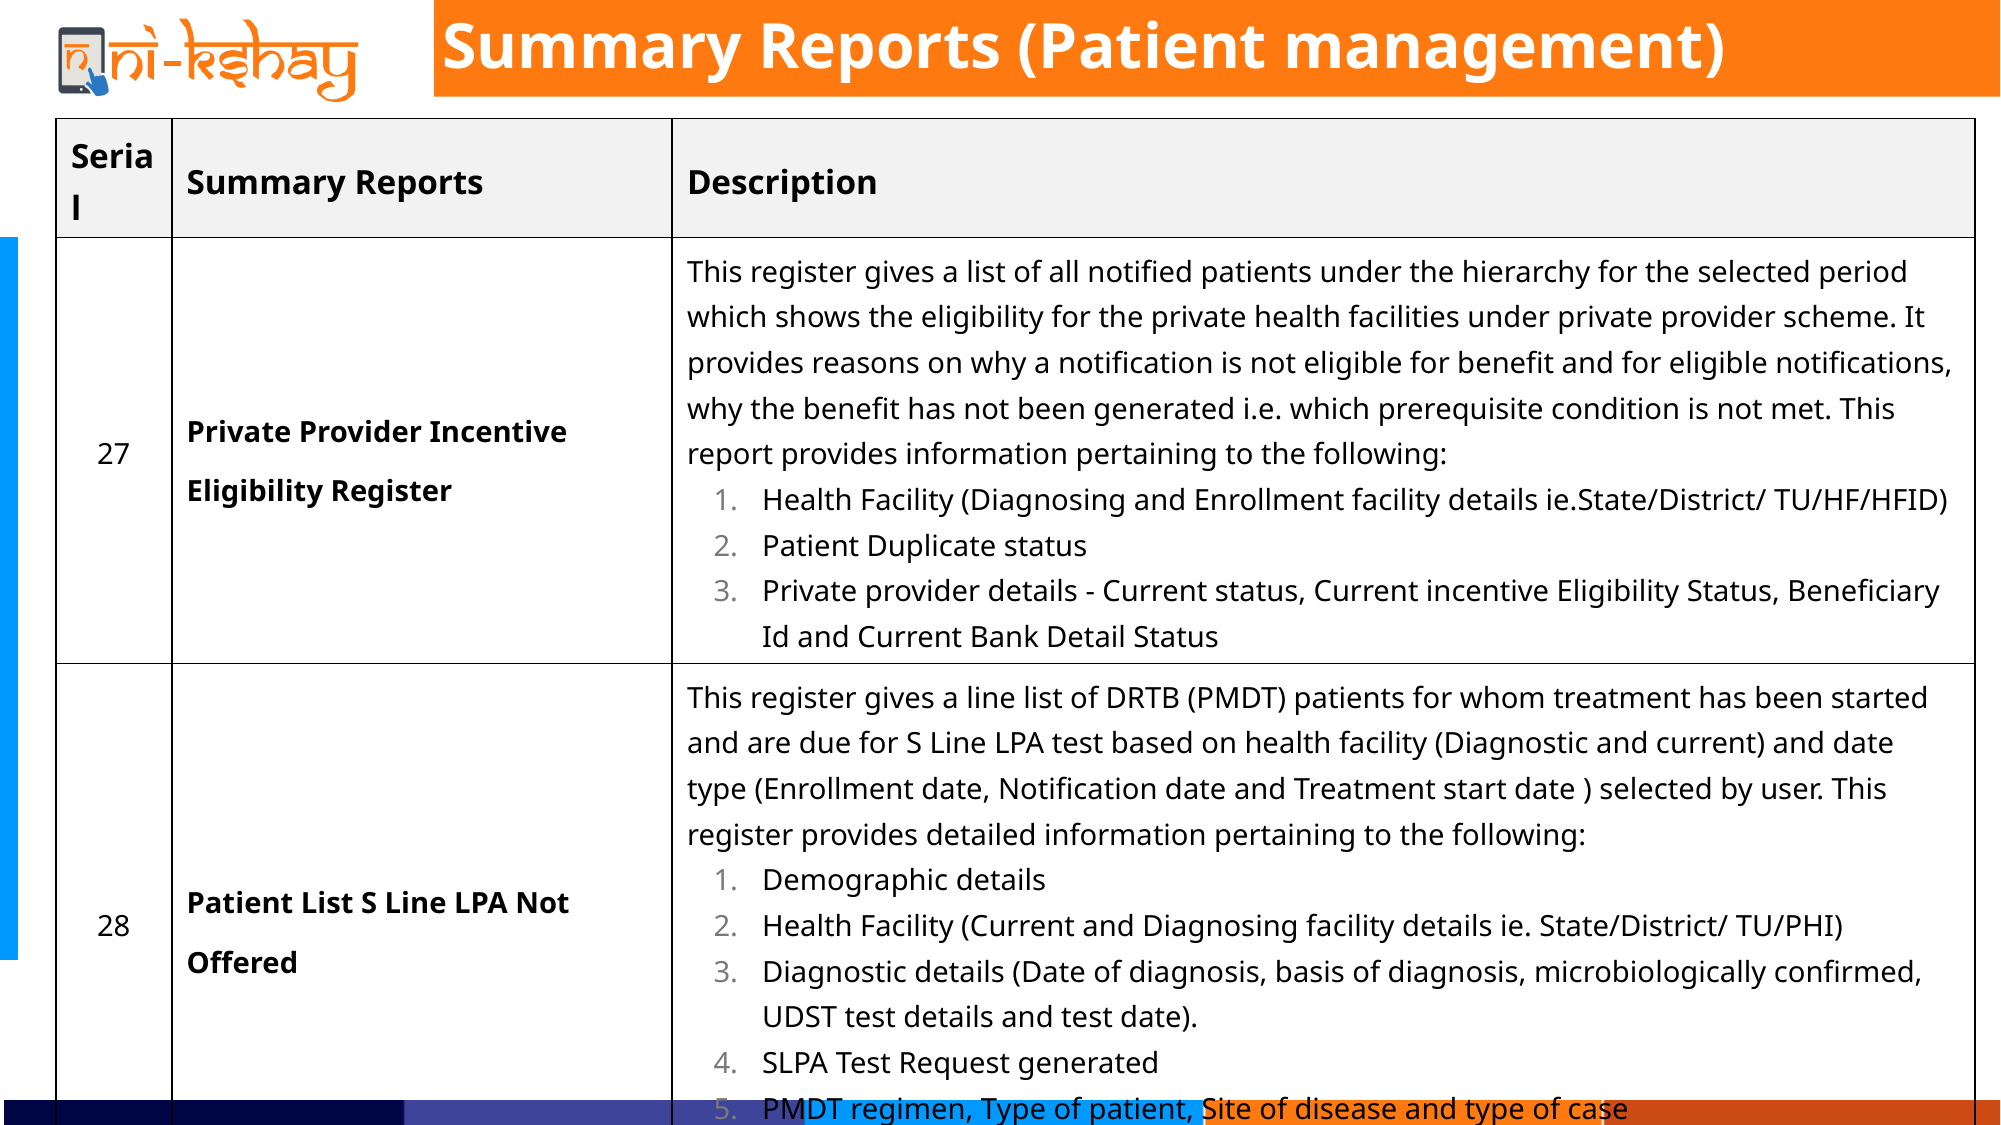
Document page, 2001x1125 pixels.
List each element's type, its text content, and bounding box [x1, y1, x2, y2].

picture [1976, 1100, 2001, 1125]
table_cell 27 [57, 238, 171, 663]
table_cell Patient List S Line LPA Not Offered [173, 664, 671, 1125]
table_header Description [673, 119, 1974, 237]
table_cell This register gives a line list of DRTB (PMDT) patients for whom treatment has been started and are due for S Line LPA test based on health facility (Diagnostic and current) and date type (Enrollment date, Notification date and Treatment start date ) selected by user. This register provides detailed information pertaining to the following: Demographic details Health Facility (Current and Diagnosing facility details ie. State/District/ TU/PHI) Diagnostic details (Date of diagnosis, basis of diagnosis, microbiologically confirmed, UDST test details and test date). SLPA Test Request generated PMDT regimen, Type of patient, Site of disease and type of case HIV status [673, 664, 1974, 1125]
table_cell Private Provider Incentive Eligibility Register [173, 238, 671, 663]
text_box Summary Reports (Patient management) [427, 0, 1977, 97]
picture [55, 2, 359, 119]
table_cell 28 [57, 664, 171, 1125]
table_header Summary Reports [173, 119, 671, 237]
table_header Serial [57, 127, 171, 237]
picture [4, 1100, 55, 1125]
table_cell This register gives a list of all notified patients under the hierarchy for the selected period which shows the eligibility for the private health facilities under private provider scheme. It provides reasons on why a notification is not eligible for benefit and for eligible notifications, why the benefit has not been generated i.e. which prerequisite condition is not met. This report provides information pertaining to the following: Health Facility (Diagnosing and Enrollment facility details ie.State/District/ TU/HF/HFID) Patient Duplicate status Private provider details - Current status, Current incentive Eligibility Status, Beneficiary Id and Current Bank Detail Status [673, 238, 1974, 663]
